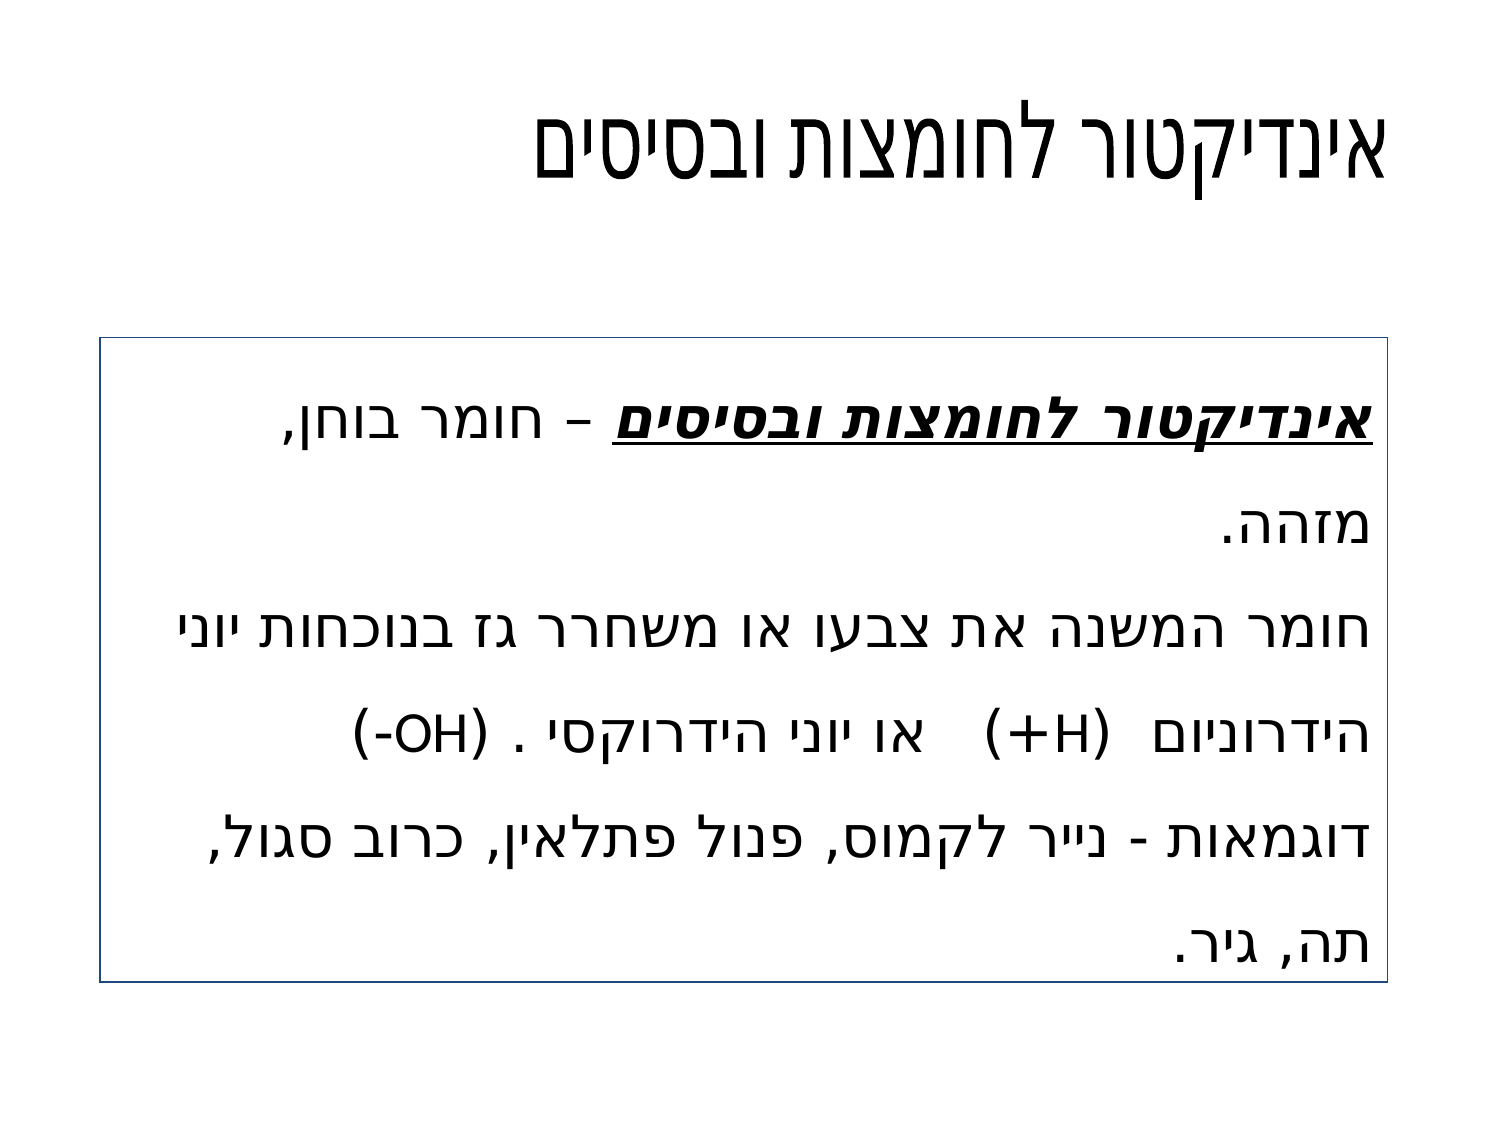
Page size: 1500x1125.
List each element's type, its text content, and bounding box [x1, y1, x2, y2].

text_box אינדיקטור לחומצות ובסיסים – חומר בוחן, מזהה. חומר המשנה את צבעו או משחרר גז בנוכחות יוני הידרוניום (H+) או יוני הידרוקסי . (OH-) דוגמאות - נייר לקמוס, פנול פתלאין, כרוב סגול, תה, גיר. [99, 337, 1388, 982]
